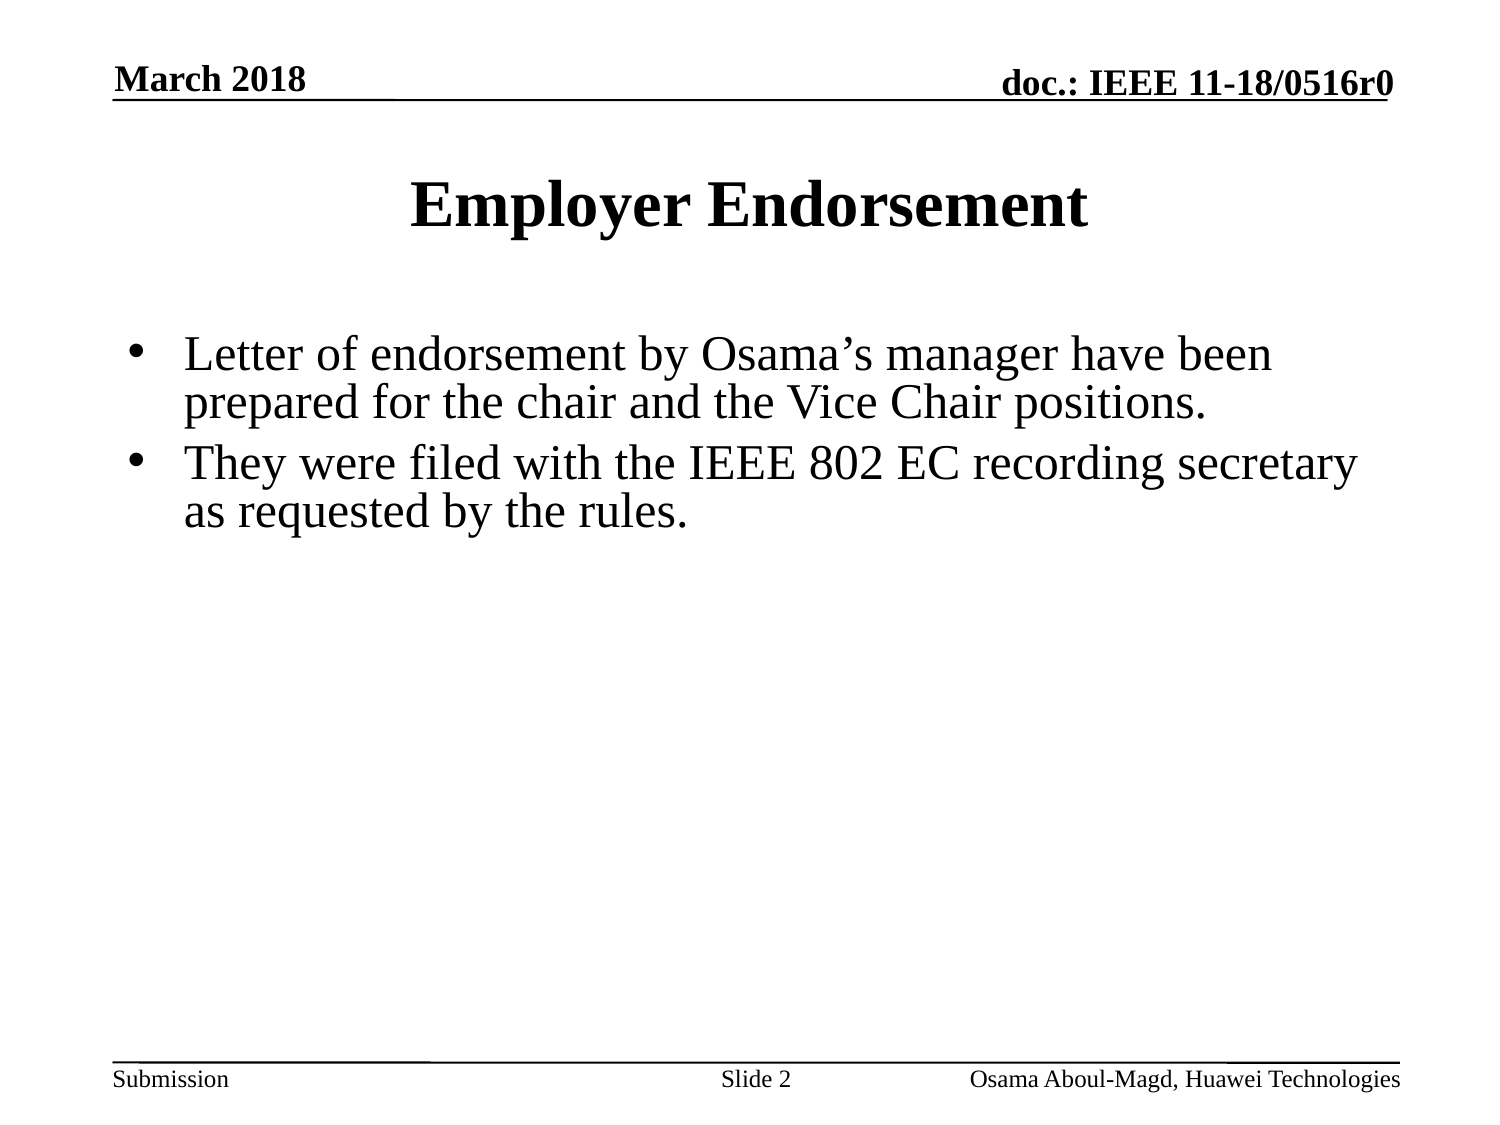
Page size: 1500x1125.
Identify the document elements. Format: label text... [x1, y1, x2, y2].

footer Osama Aboul-Magd, Huawei Technologies [878, 1061, 1402, 1093]
slide_number Slide 2 [712, 1061, 800, 1123]
list Letter of endorsement by Osama’s manager have been prepared for the chair and the Vice Chair positions. They were filed with the IEEE 802 EC recording secretary as requested by the rules. [112, 324, 1388, 1000]
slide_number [114, 54, 423, 100]
title Employer Endorsement [112, 112, 1388, 288]
